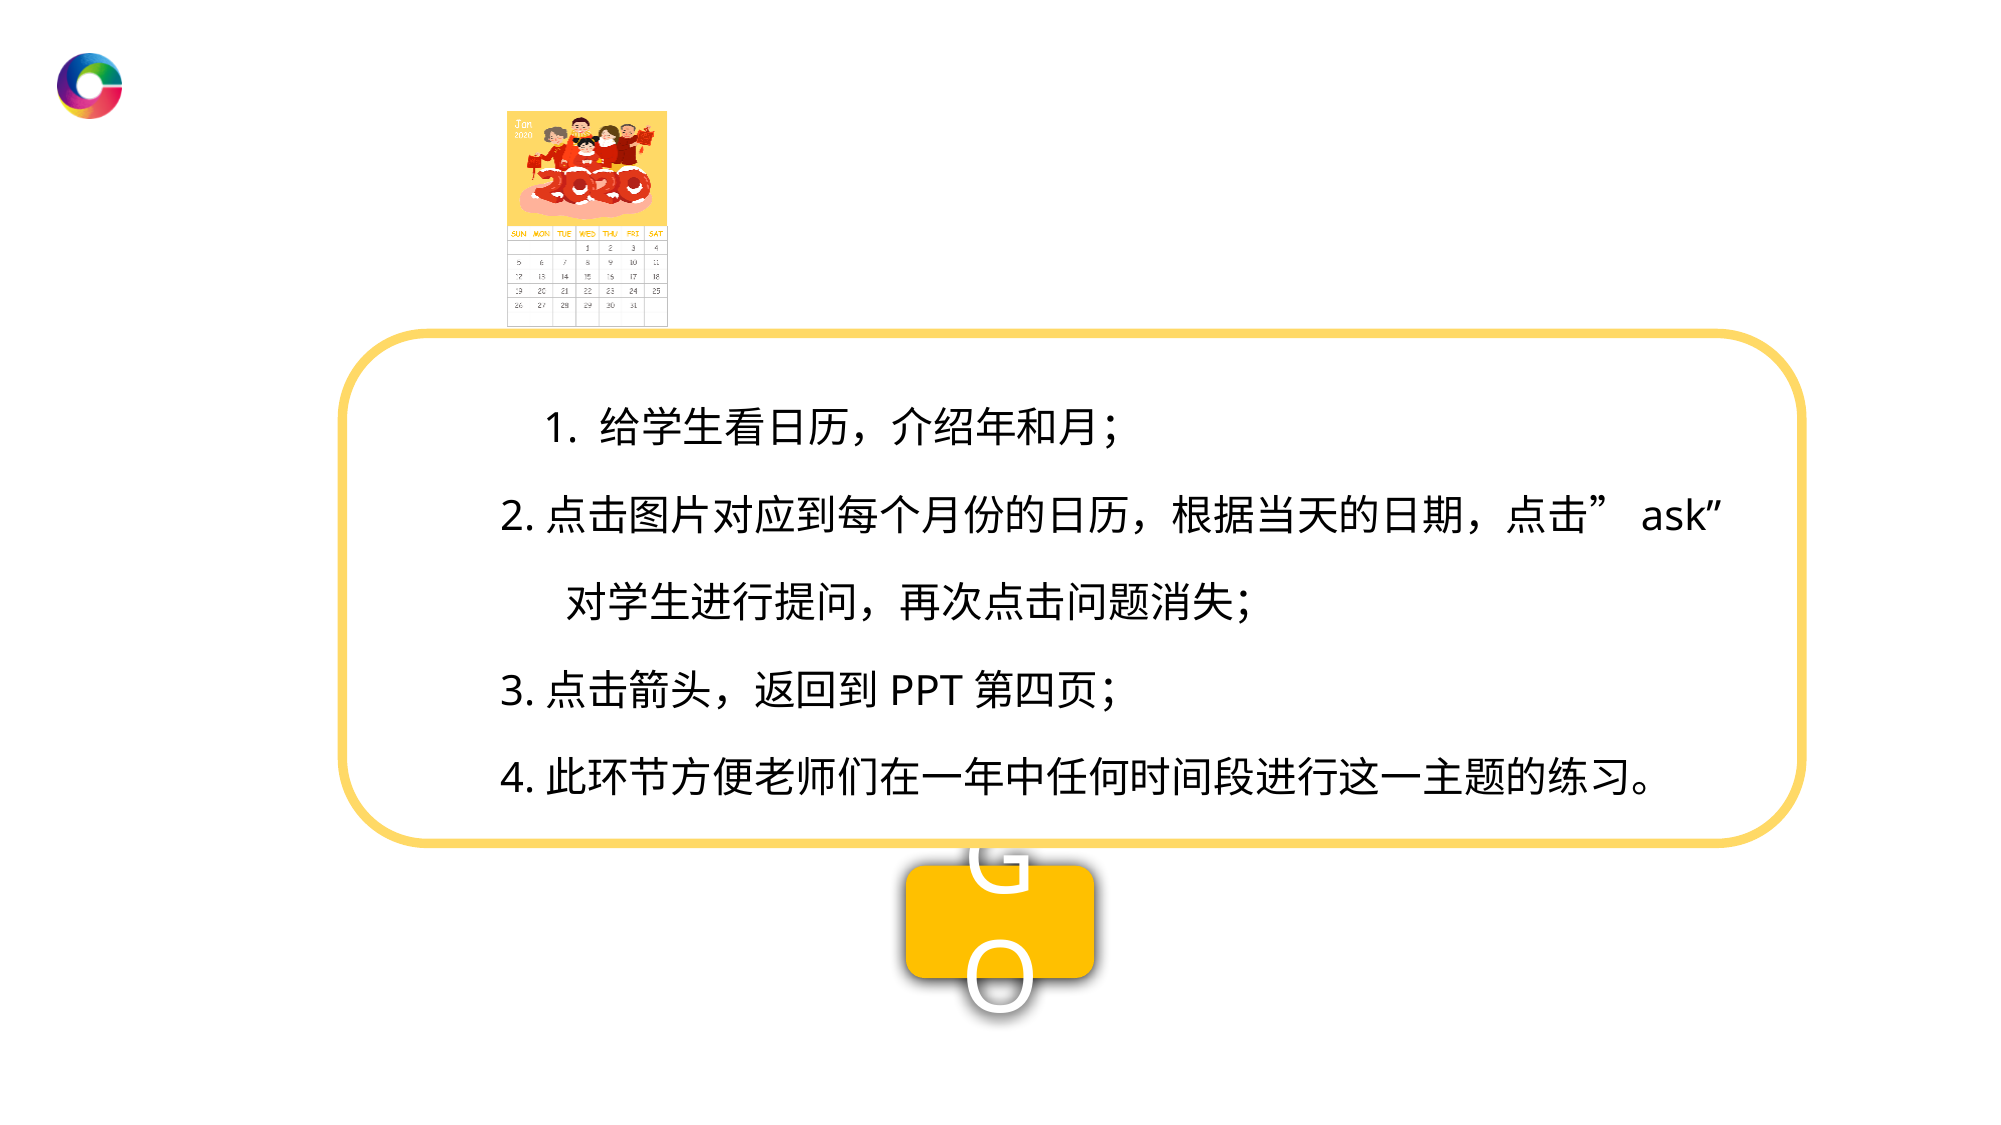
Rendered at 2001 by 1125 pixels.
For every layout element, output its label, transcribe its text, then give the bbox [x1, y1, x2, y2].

text_box 1. 给学生看日历，介绍年和月； 2.点击图片对应到每个月份的日历，根据当天的日期，点击”ask” 对学生进行提问，再次点击问题消失； 3.点击箭头，返回到PPT第四页； 4.此环节方便老师们在一年中任何时间段进行这一主题的练习。 [341, 332, 1803, 845]
text_box GO [904, 864, 1096, 980]
picture [507, 111, 668, 328]
picture [57, 53, 122, 119]
